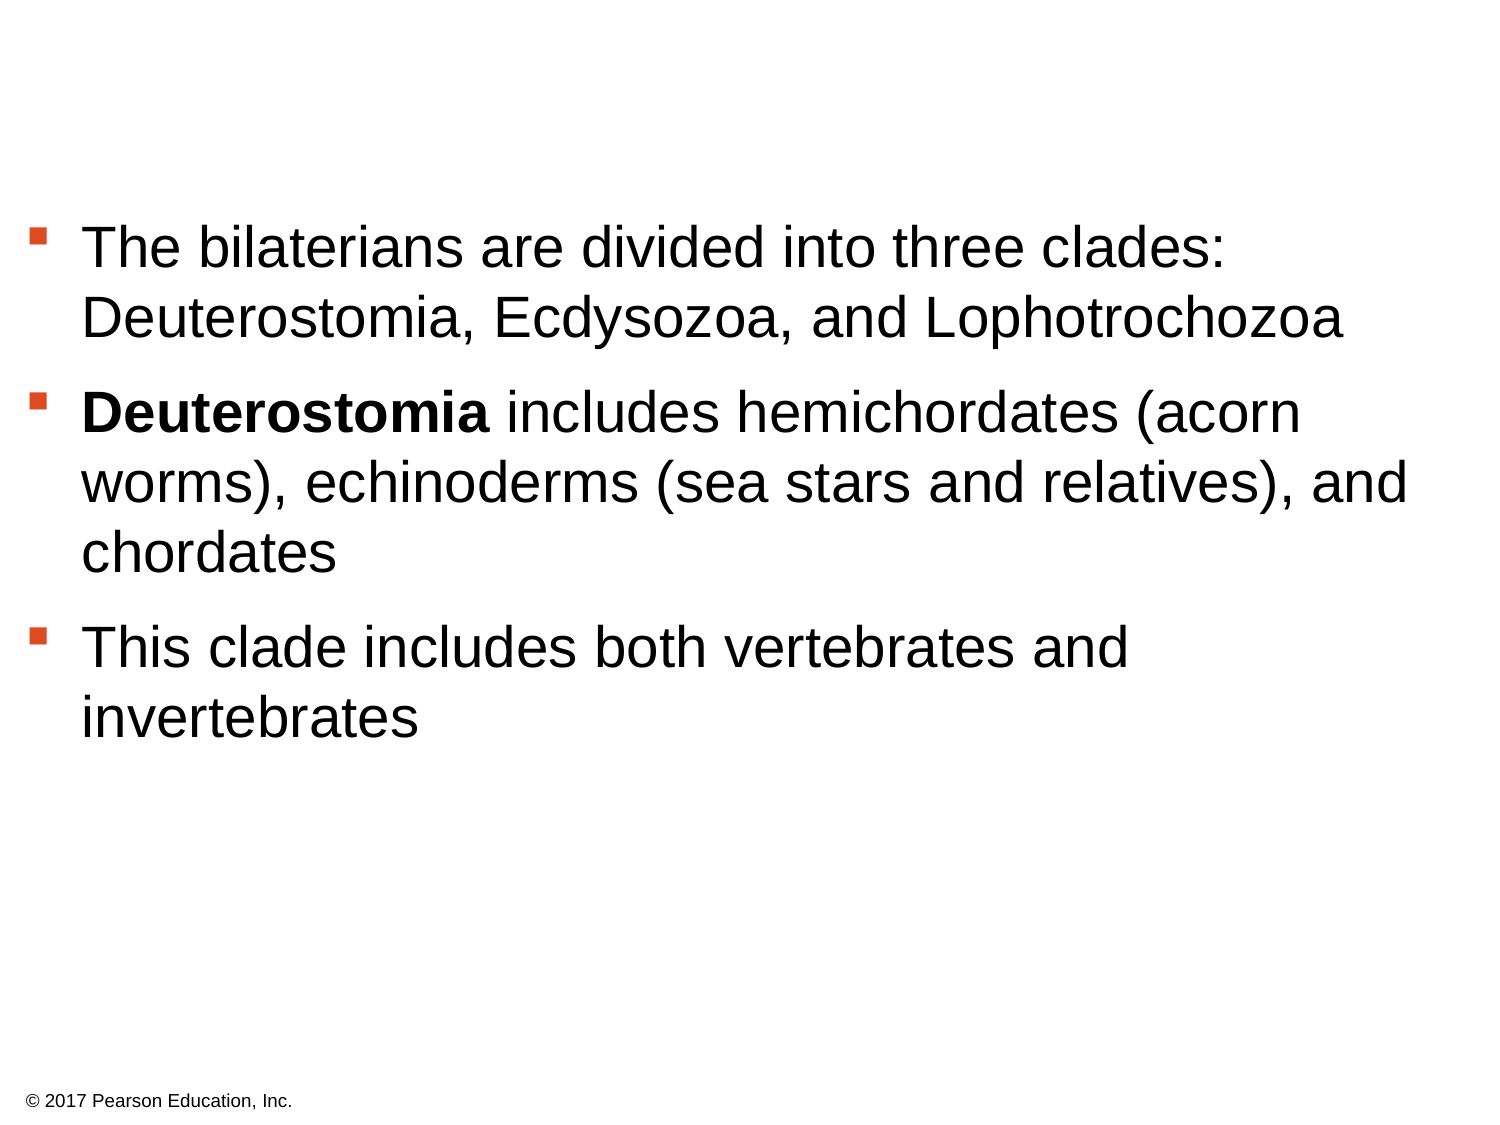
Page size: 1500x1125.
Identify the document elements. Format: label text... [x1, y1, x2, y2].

footer © 2017 Pearson Education, Inc. [10, 1080, 518, 1119]
list The bilaterians are divided into three clades: Deuterostomia, Ecdysozoa, and Lophotrochozoa Deuterostomia includes hemichordates (acorn worms), echinoderms (sea stars and relatives), and chordates This clade includes both vertebrates and invertebrates [24, 208, 1475, 1065]
